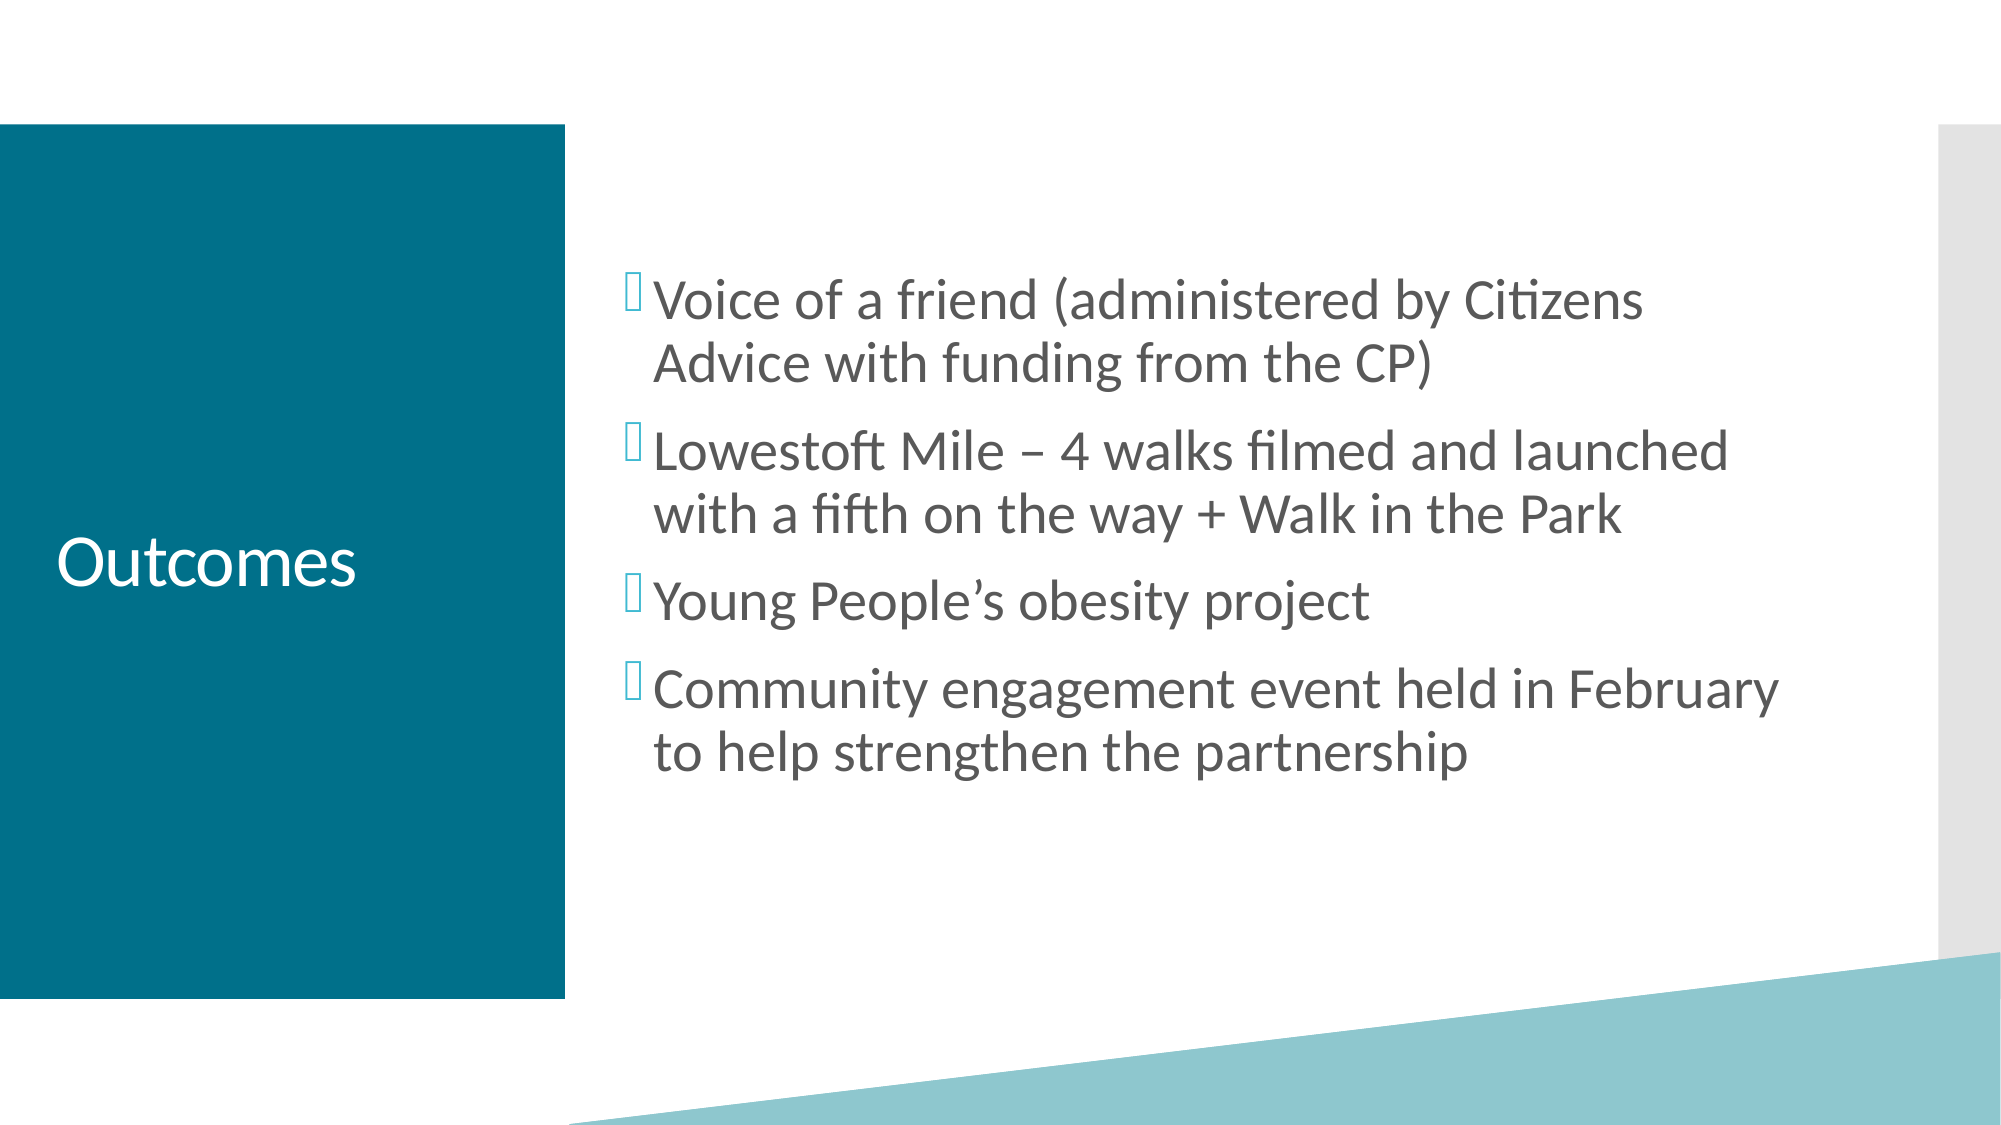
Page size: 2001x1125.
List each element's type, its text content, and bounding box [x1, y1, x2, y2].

list Voice of a friend (administered by Citizens Advice with funding from the CP) Lowestoft Mile – 4 walks filmed and launched with a fifth on the way + Walk in the Park Young People’s obesity project Community engagement event held in February to help strengthen the partnership [608, 141, 1809, 982]
title Outcomes [41, 184, 525, 940]
